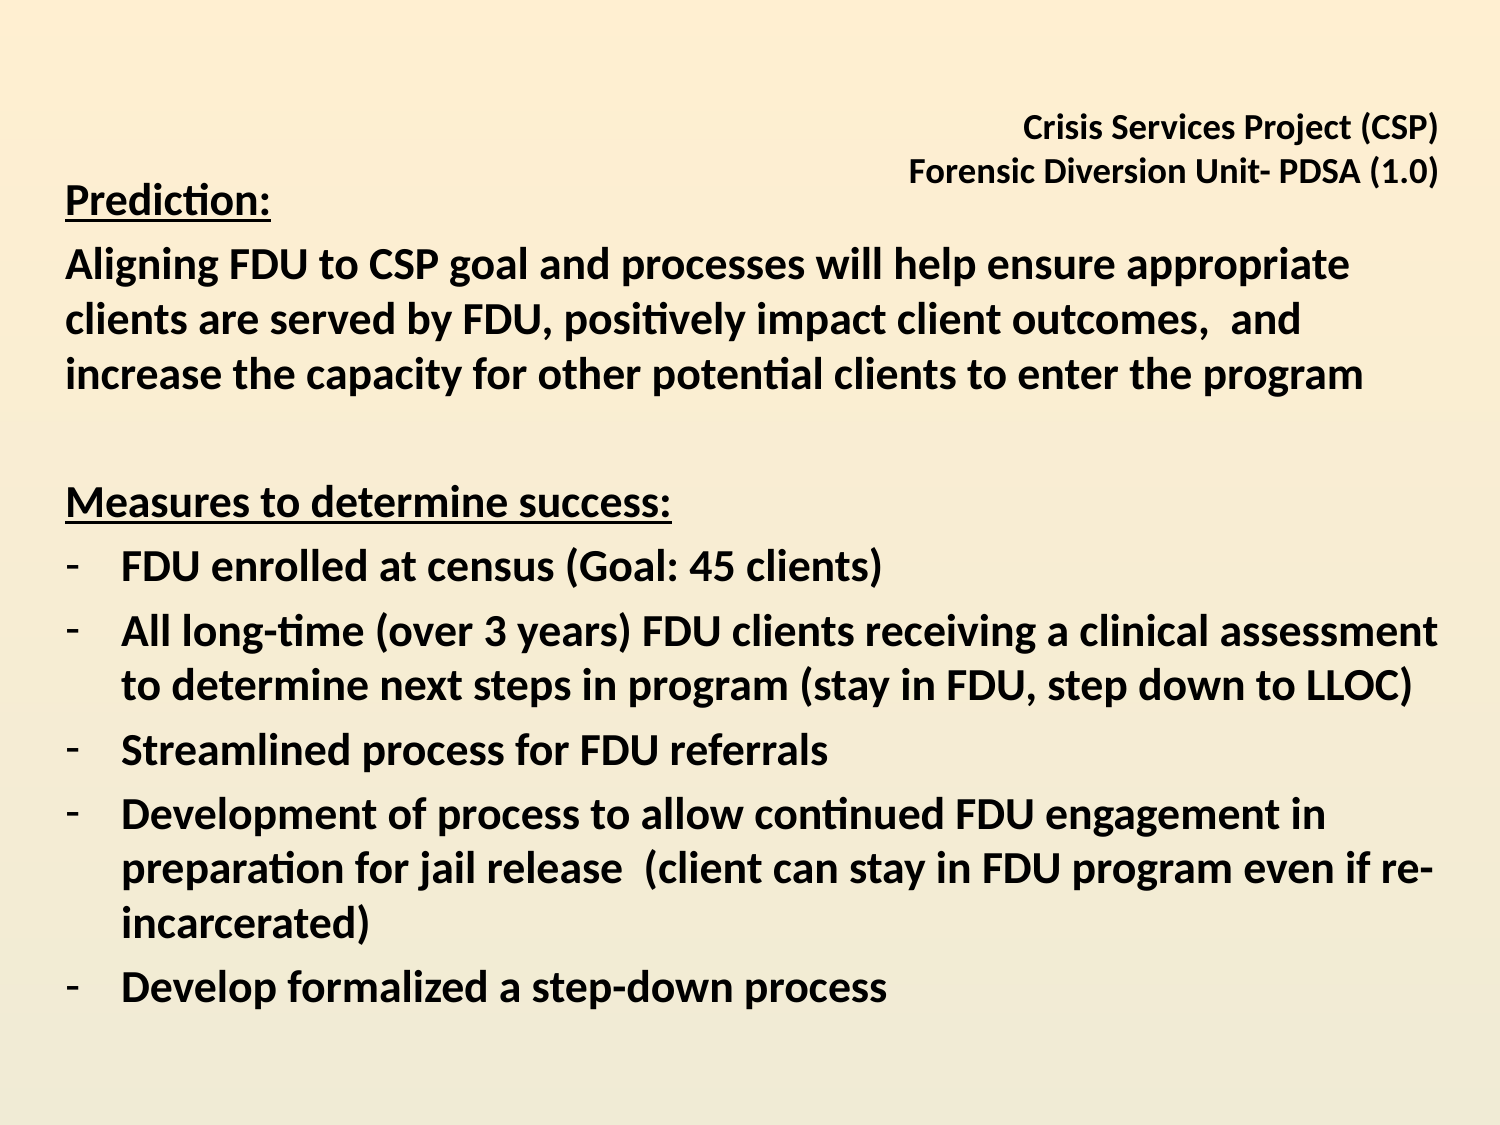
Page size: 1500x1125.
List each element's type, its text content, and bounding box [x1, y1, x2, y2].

subtitle Prediction: Aligning FDU to CSP goal and processes will help ensure appropriate clients are served by FDU, positively impact client outcomes, and increase the capacity for other potential clients to enter the program Measures to determine success: FDU enrolled at census (Goal: 45 clients) All long-time (over 3 years) FDU clients receiving a clinical assessment to determine next steps in program (stay in FDU, step down to LLOC) Streamlined process for FDU referrals Development of process to allow continued FDU engagement in preparation for jail release (client can stay in FDU program even if re-incarcerated) Develop formalized a step-down process [50, 162, 1463, 1125]
title Crisis Services Project (CSP) Forensic Diversion Unit- PDSA (1.0) [399, 37, 1455, 162]
